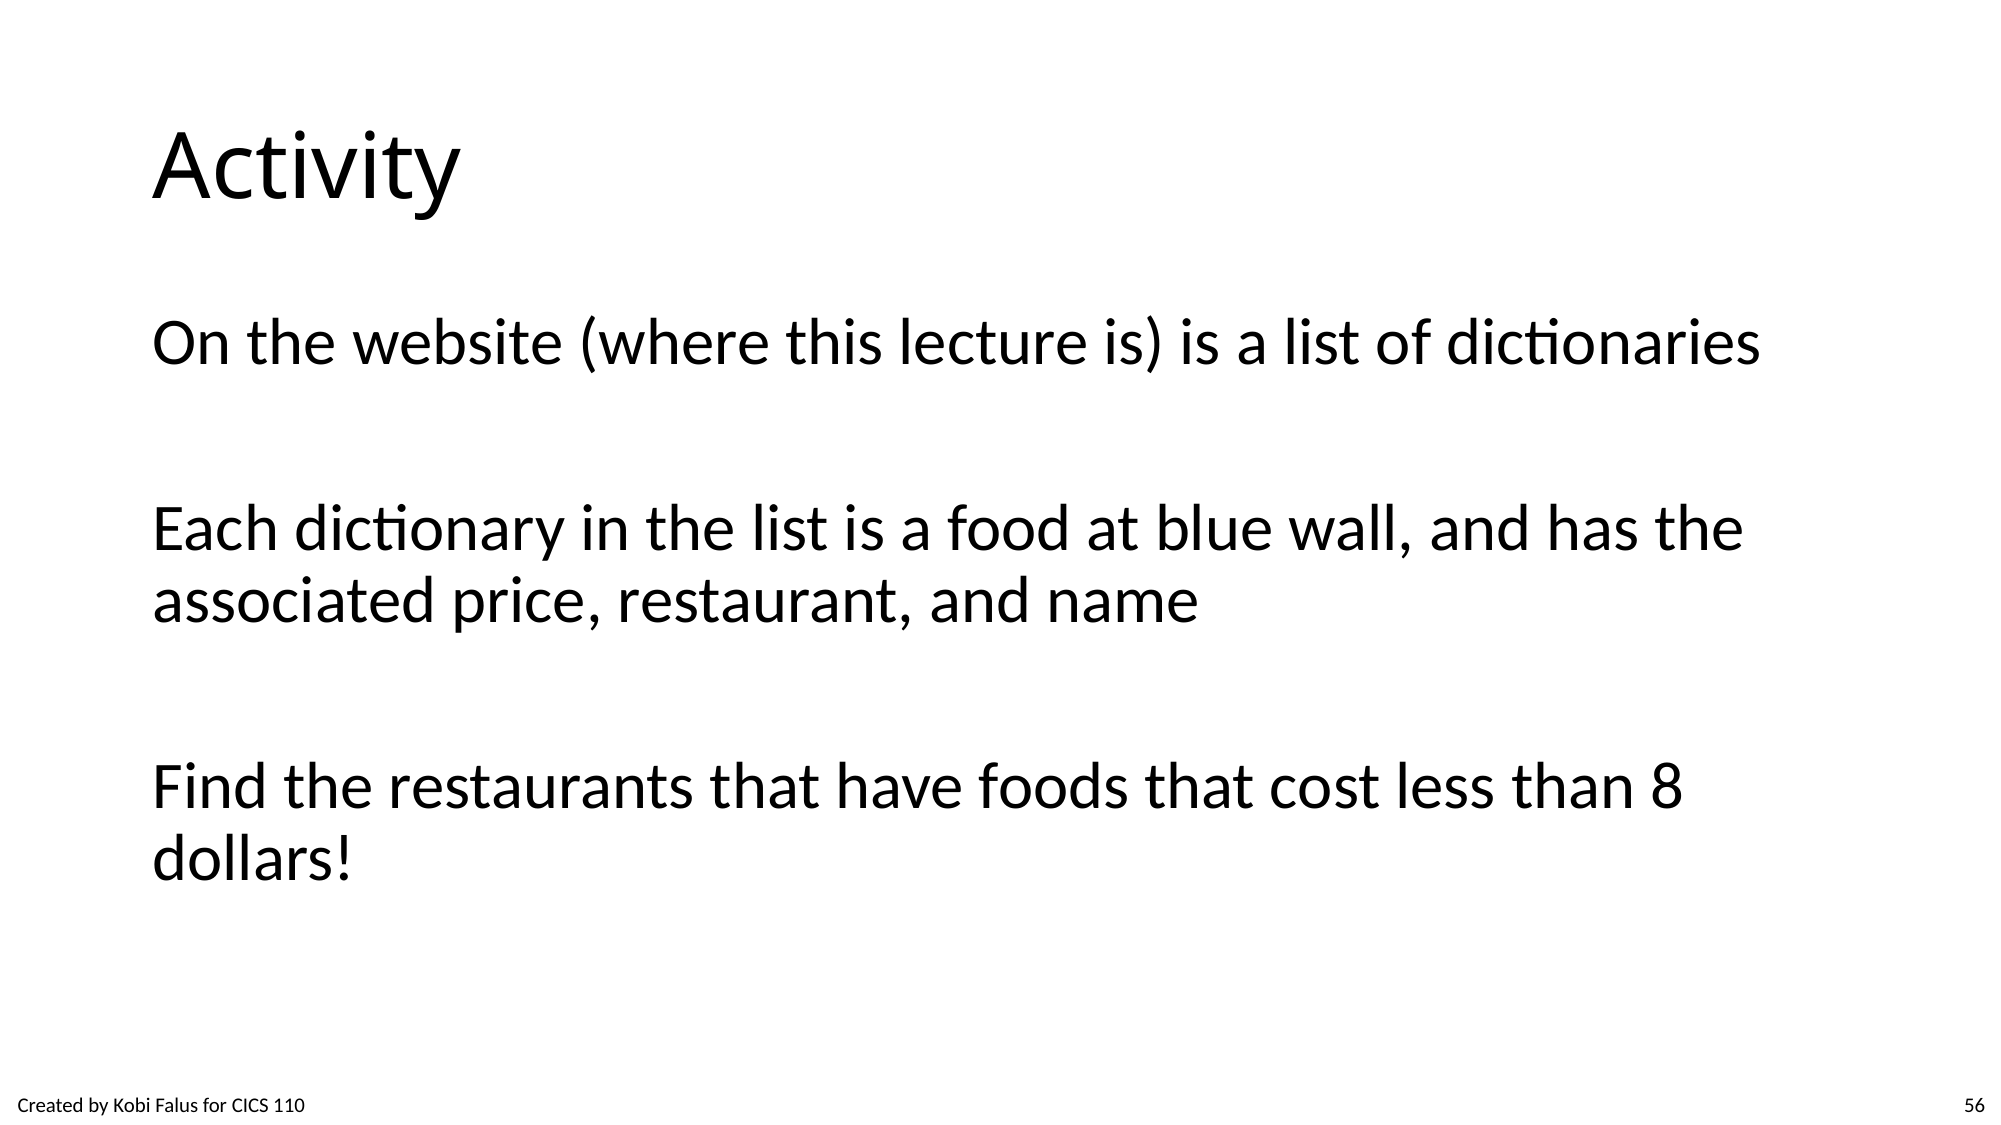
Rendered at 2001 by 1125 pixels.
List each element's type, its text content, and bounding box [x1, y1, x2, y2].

title Activity [137, 59, 1863, 278]
list On the website (where this lecture is) is a list of dictionaries Each dictionary in the list is a food at blue wall, and has the associated price, restaurant, and name Find the restaurants that have foods that cost less than 8 dollars! [137, 299, 1863, 1014]
